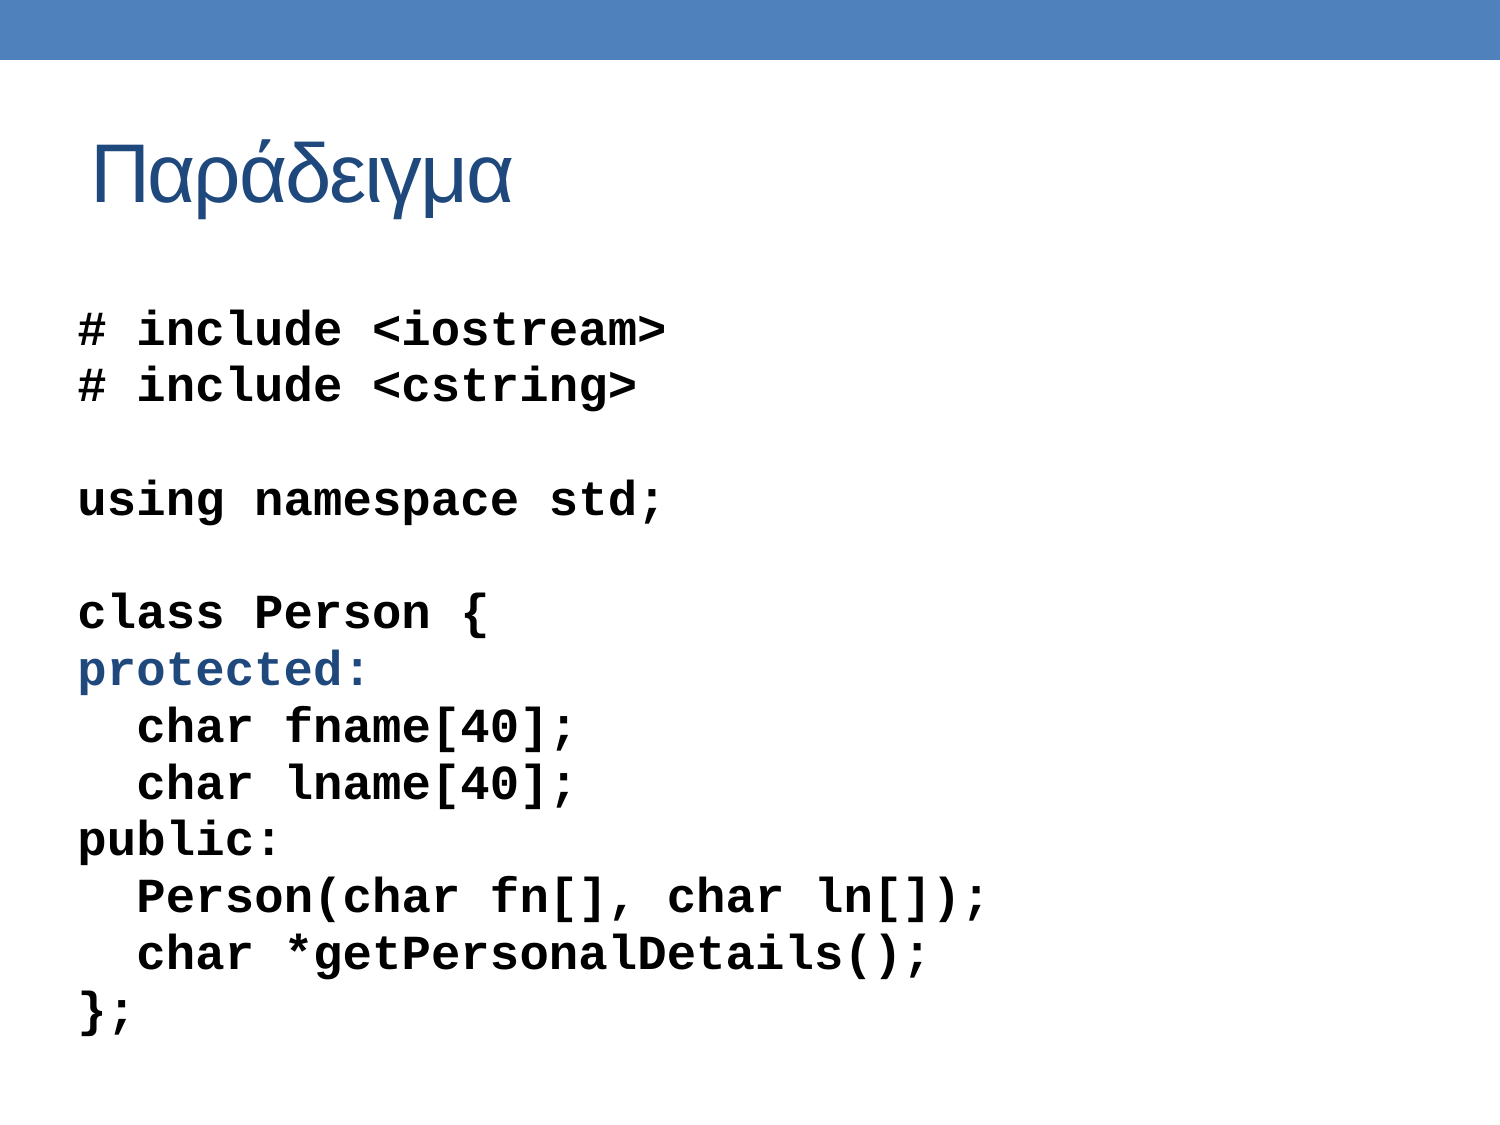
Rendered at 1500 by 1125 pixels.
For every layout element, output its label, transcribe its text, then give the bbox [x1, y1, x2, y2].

list # include <iostream> # include <cstring> using namespace std; class Person { protected: char fname[40]; char lname[40]; public: Person(char fn[], char ln[]); char *getPersonalDetails(); }; [62, 299, 1445, 1044]
title Παράδειγμα [75, 87, 1425, 250]
